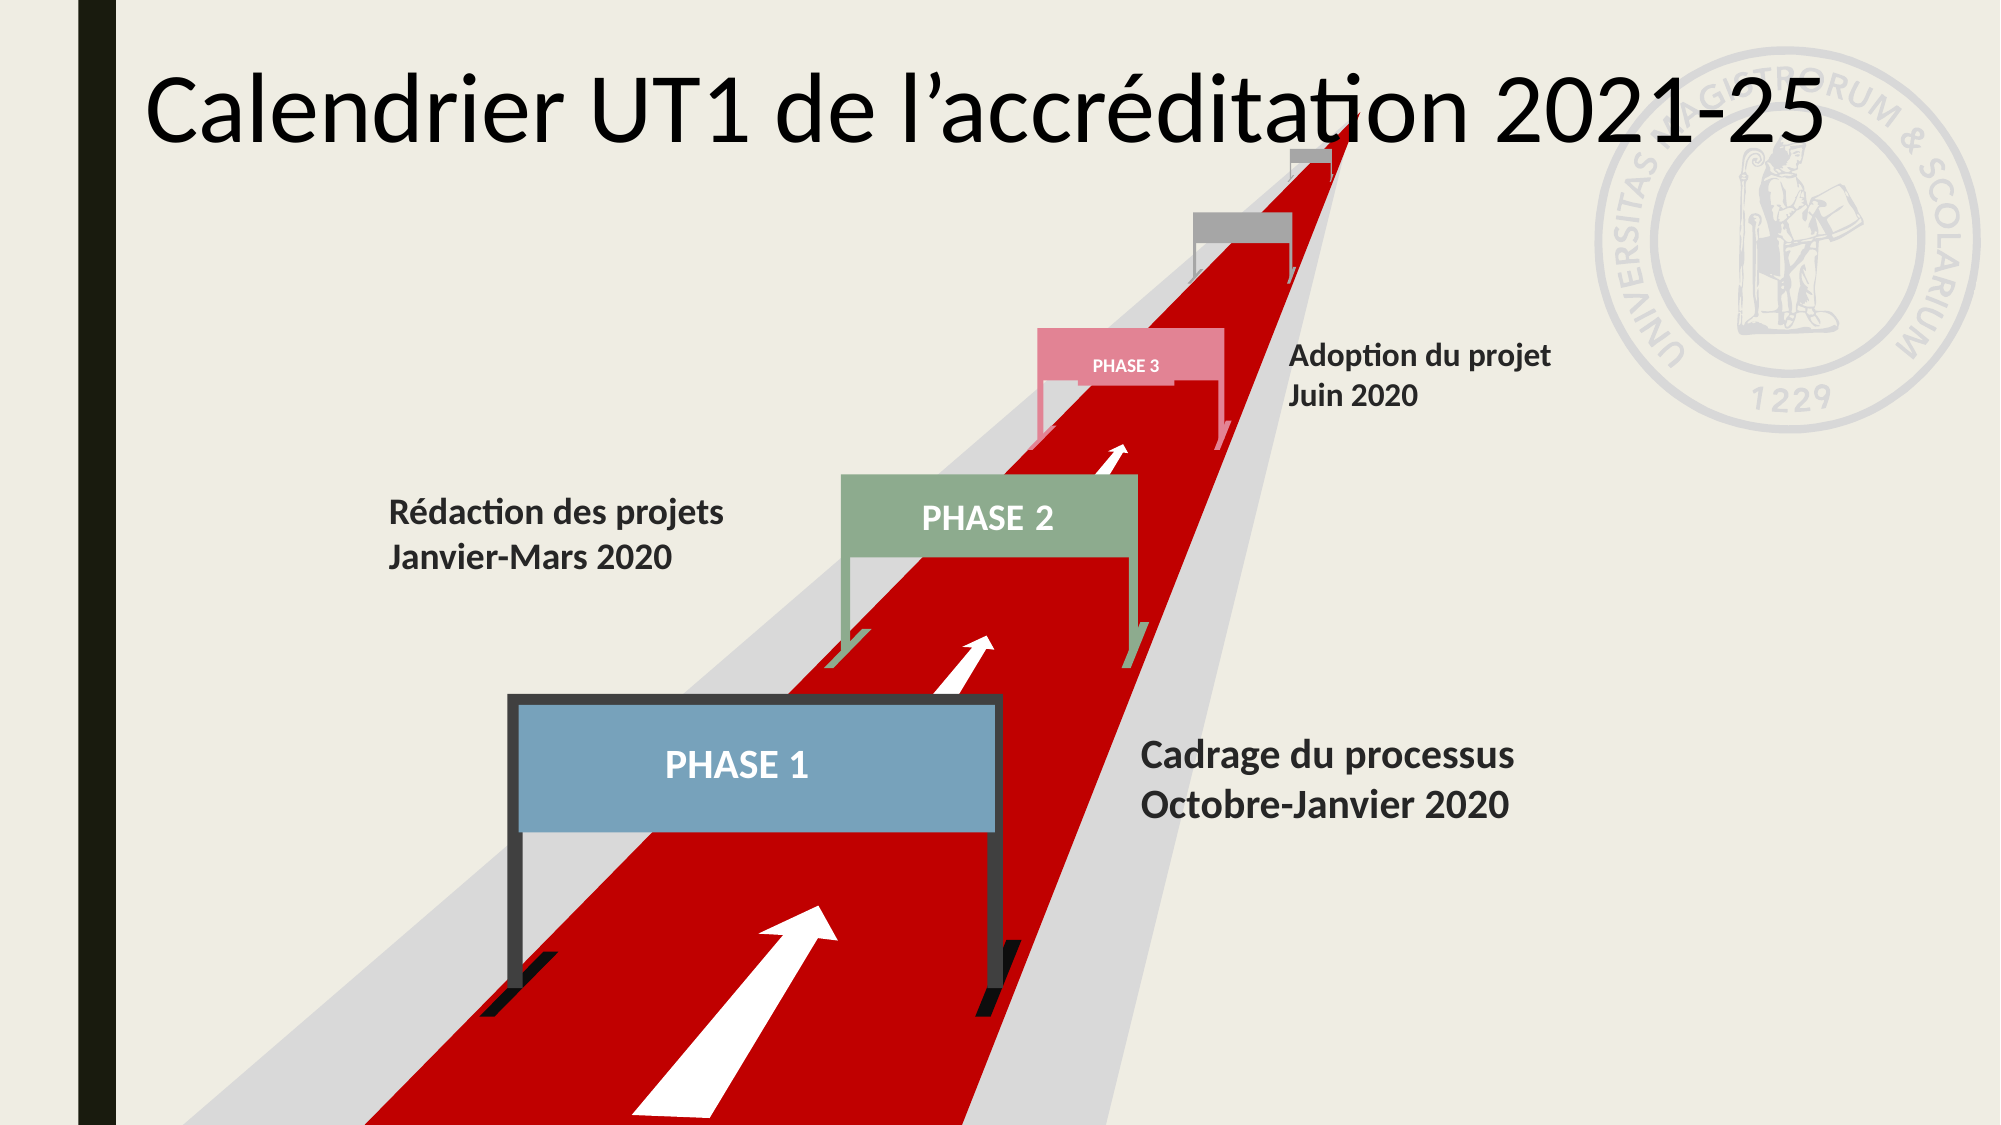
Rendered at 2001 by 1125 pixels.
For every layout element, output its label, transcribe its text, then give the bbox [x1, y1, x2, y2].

text_box Adoption du projet Juin 2020 [1361, 325, 1784, 421]
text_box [479, 693, 1022, 1017]
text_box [823, 474, 1150, 669]
text_box Cadrage du processus Octobre-Janvier 2020 [1361, 719, 1636, 835]
text_box Calendrier UT1 de l’accréditation 2021-25 [130, 34, 1845, 170]
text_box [1187, 212, 1297, 284]
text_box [1027, 328, 1232, 450]
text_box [1287, 148, 1334, 182]
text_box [176, 112, 1361, 1125]
